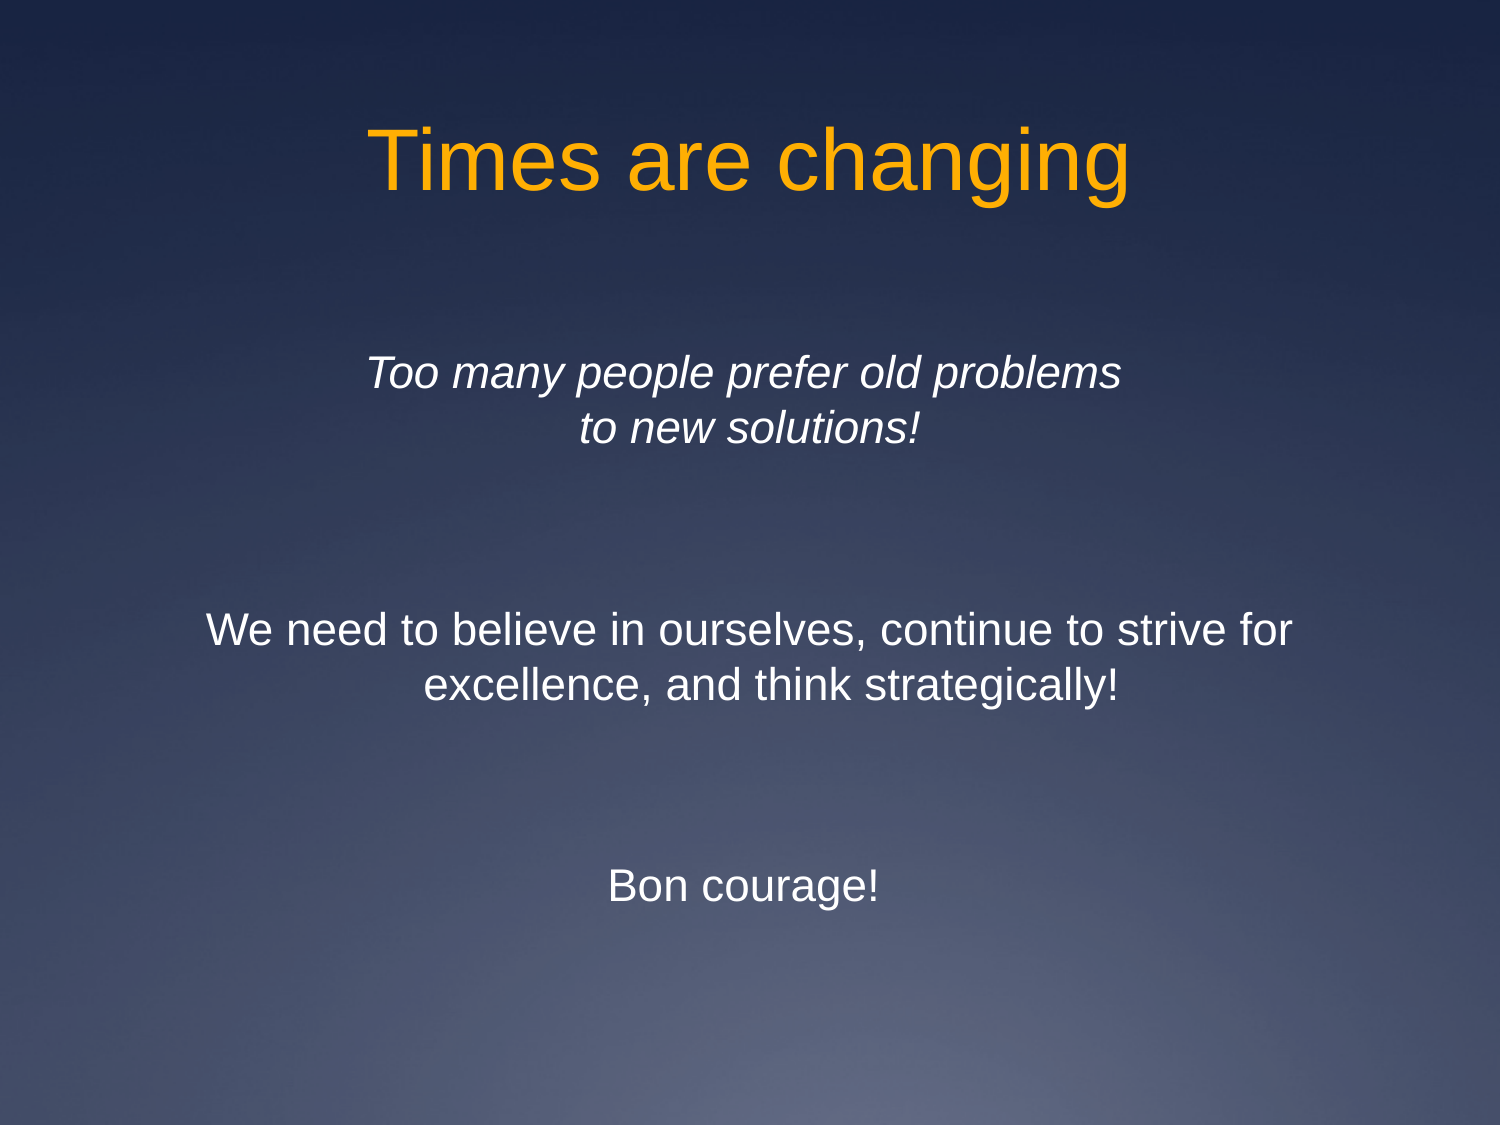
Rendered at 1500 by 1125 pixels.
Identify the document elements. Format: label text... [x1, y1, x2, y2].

title Times are changing [100, 95, 1400, 225]
list Too many people prefer old problems to new solutions! We need to believe in ourselves, continue to strive for excellence, and think strategically! Bon courage! [162, 335, 1338, 1005]
